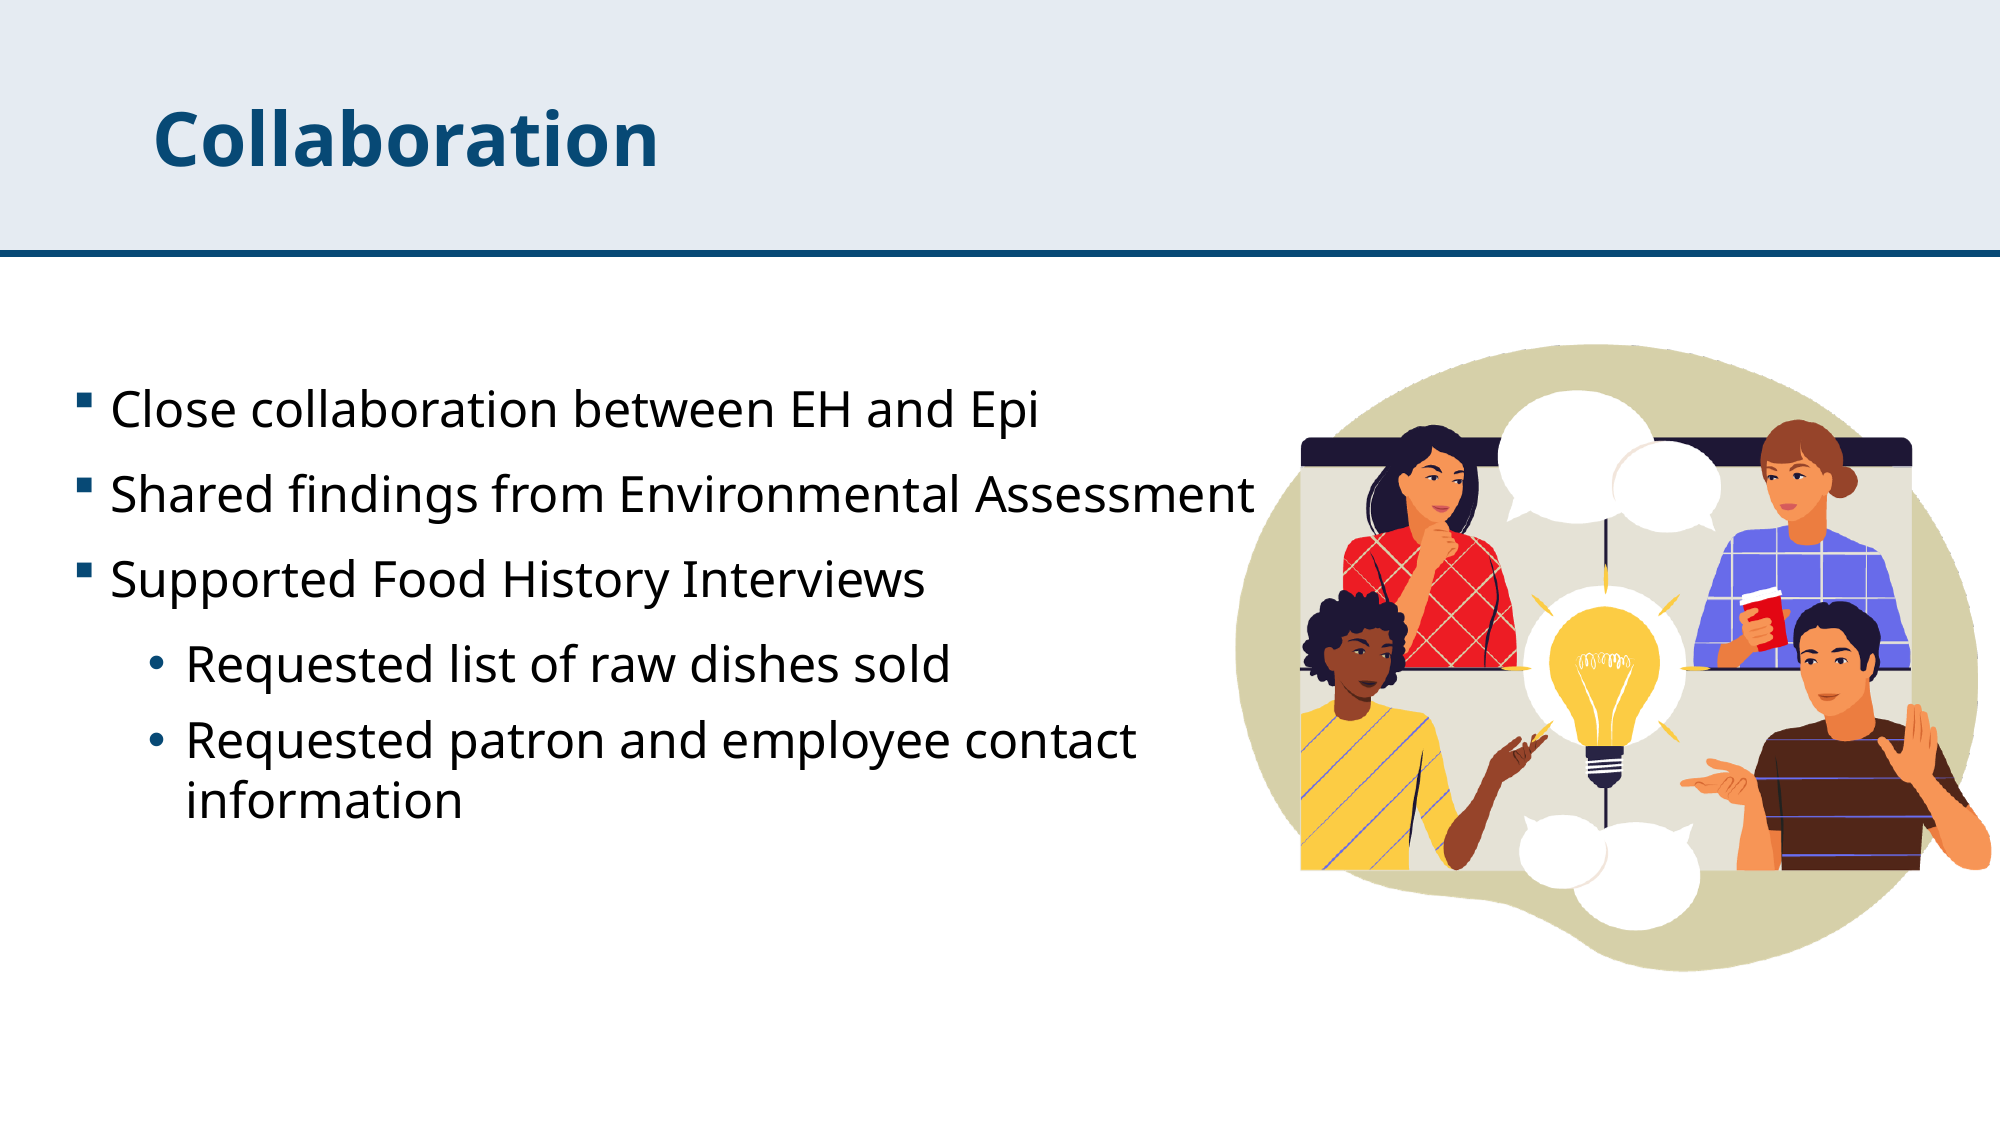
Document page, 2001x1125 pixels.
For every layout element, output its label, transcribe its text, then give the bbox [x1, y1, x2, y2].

list Close collaboration between EH and Epi Shared findings from Environmental Assessment Supported Food History Interviews Requested list of raw dishes sold Requested patron and employee contact information [57, 369, 1159, 944]
title Collaboration [137, 59, 1863, 225]
picture [1159, 269, 2000, 1125]
